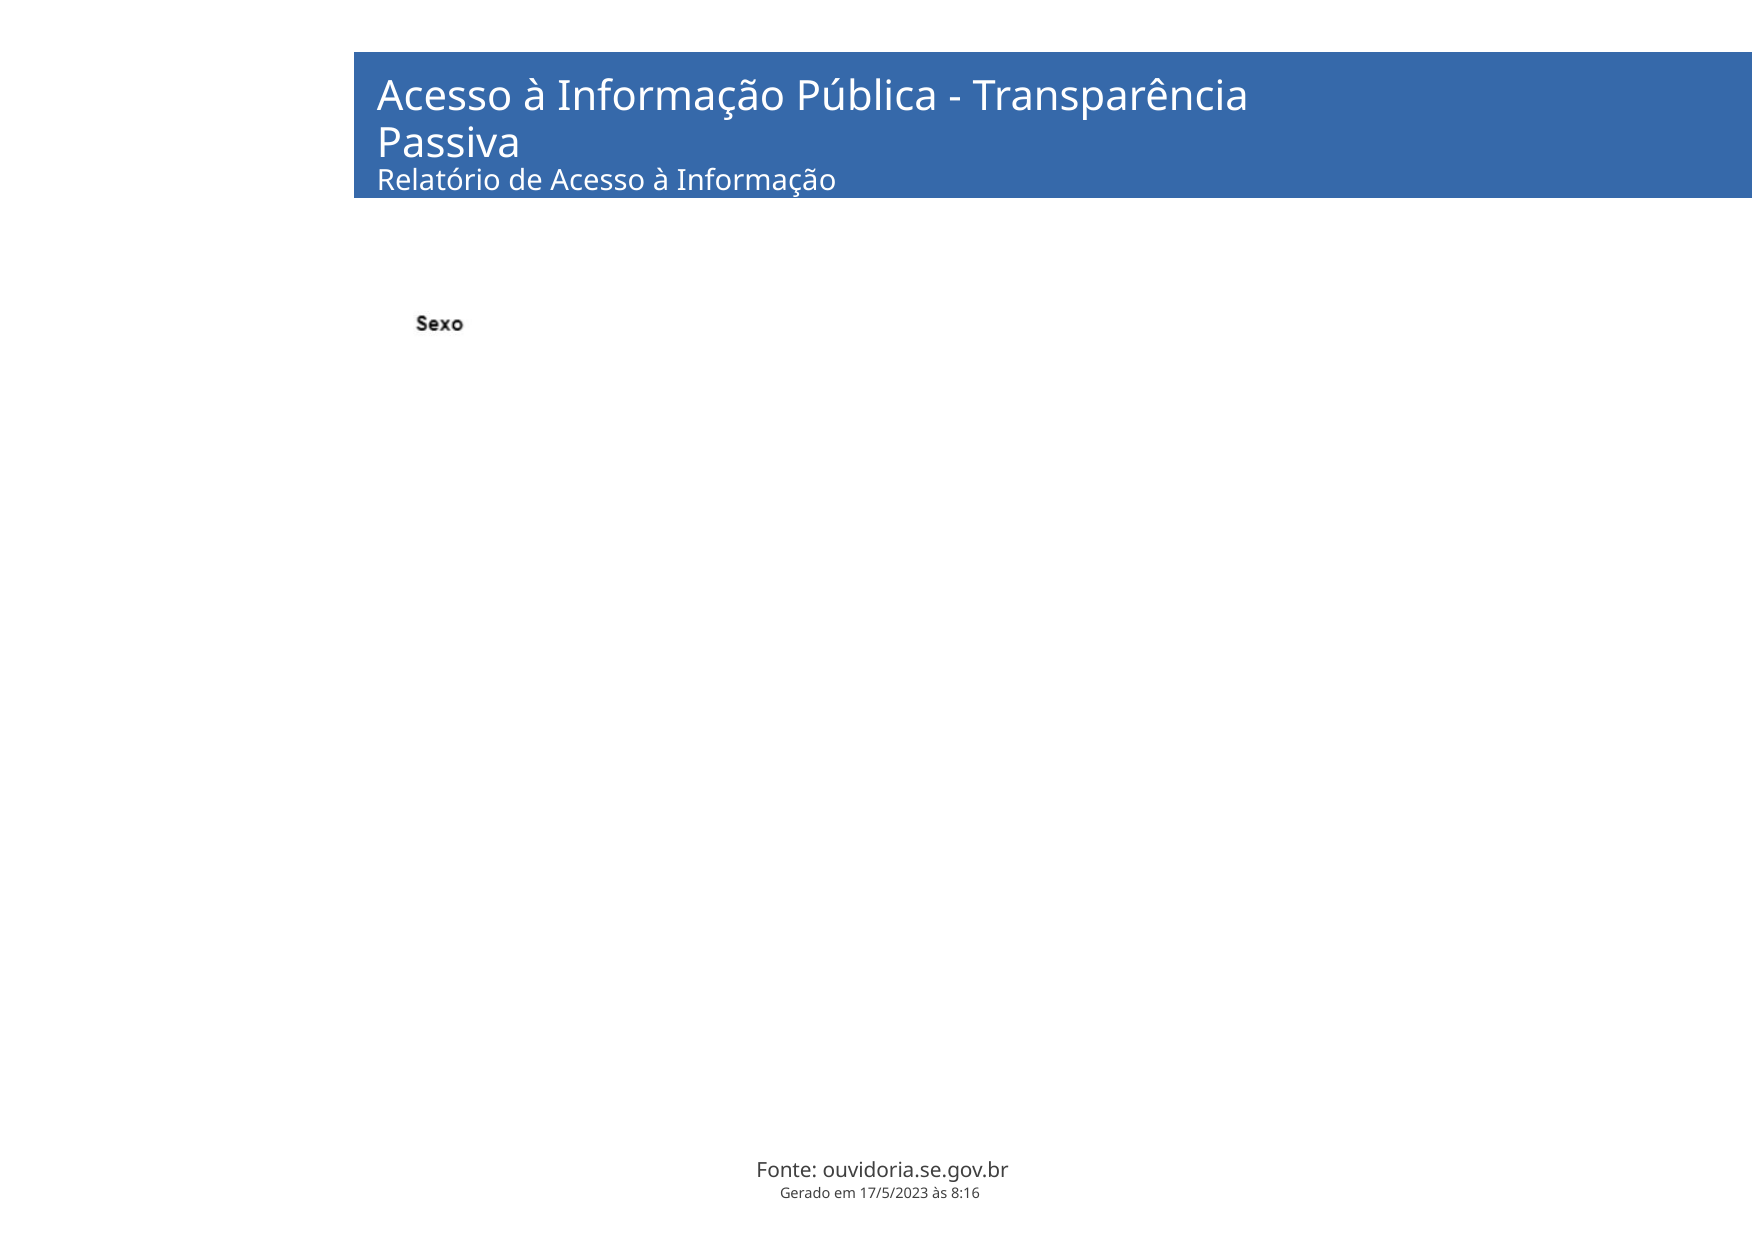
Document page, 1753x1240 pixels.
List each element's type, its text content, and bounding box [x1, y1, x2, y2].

text_box Acesso à Informação Pública - Transparência Passiva Relatório de Acesso à Informação SETURAbril a Abril de 2023 [376, 72, 1403, 228]
text_box Fonte: ouvidoria.se.gov.br [756, 1158, 1023, 1182]
text_box Gerado em 17/5/2023 às 8:16 [780, 1184, 999, 1202]
text_box [354, 52, 1752, 198]
text_box [155, 211, 1599, 1028]
